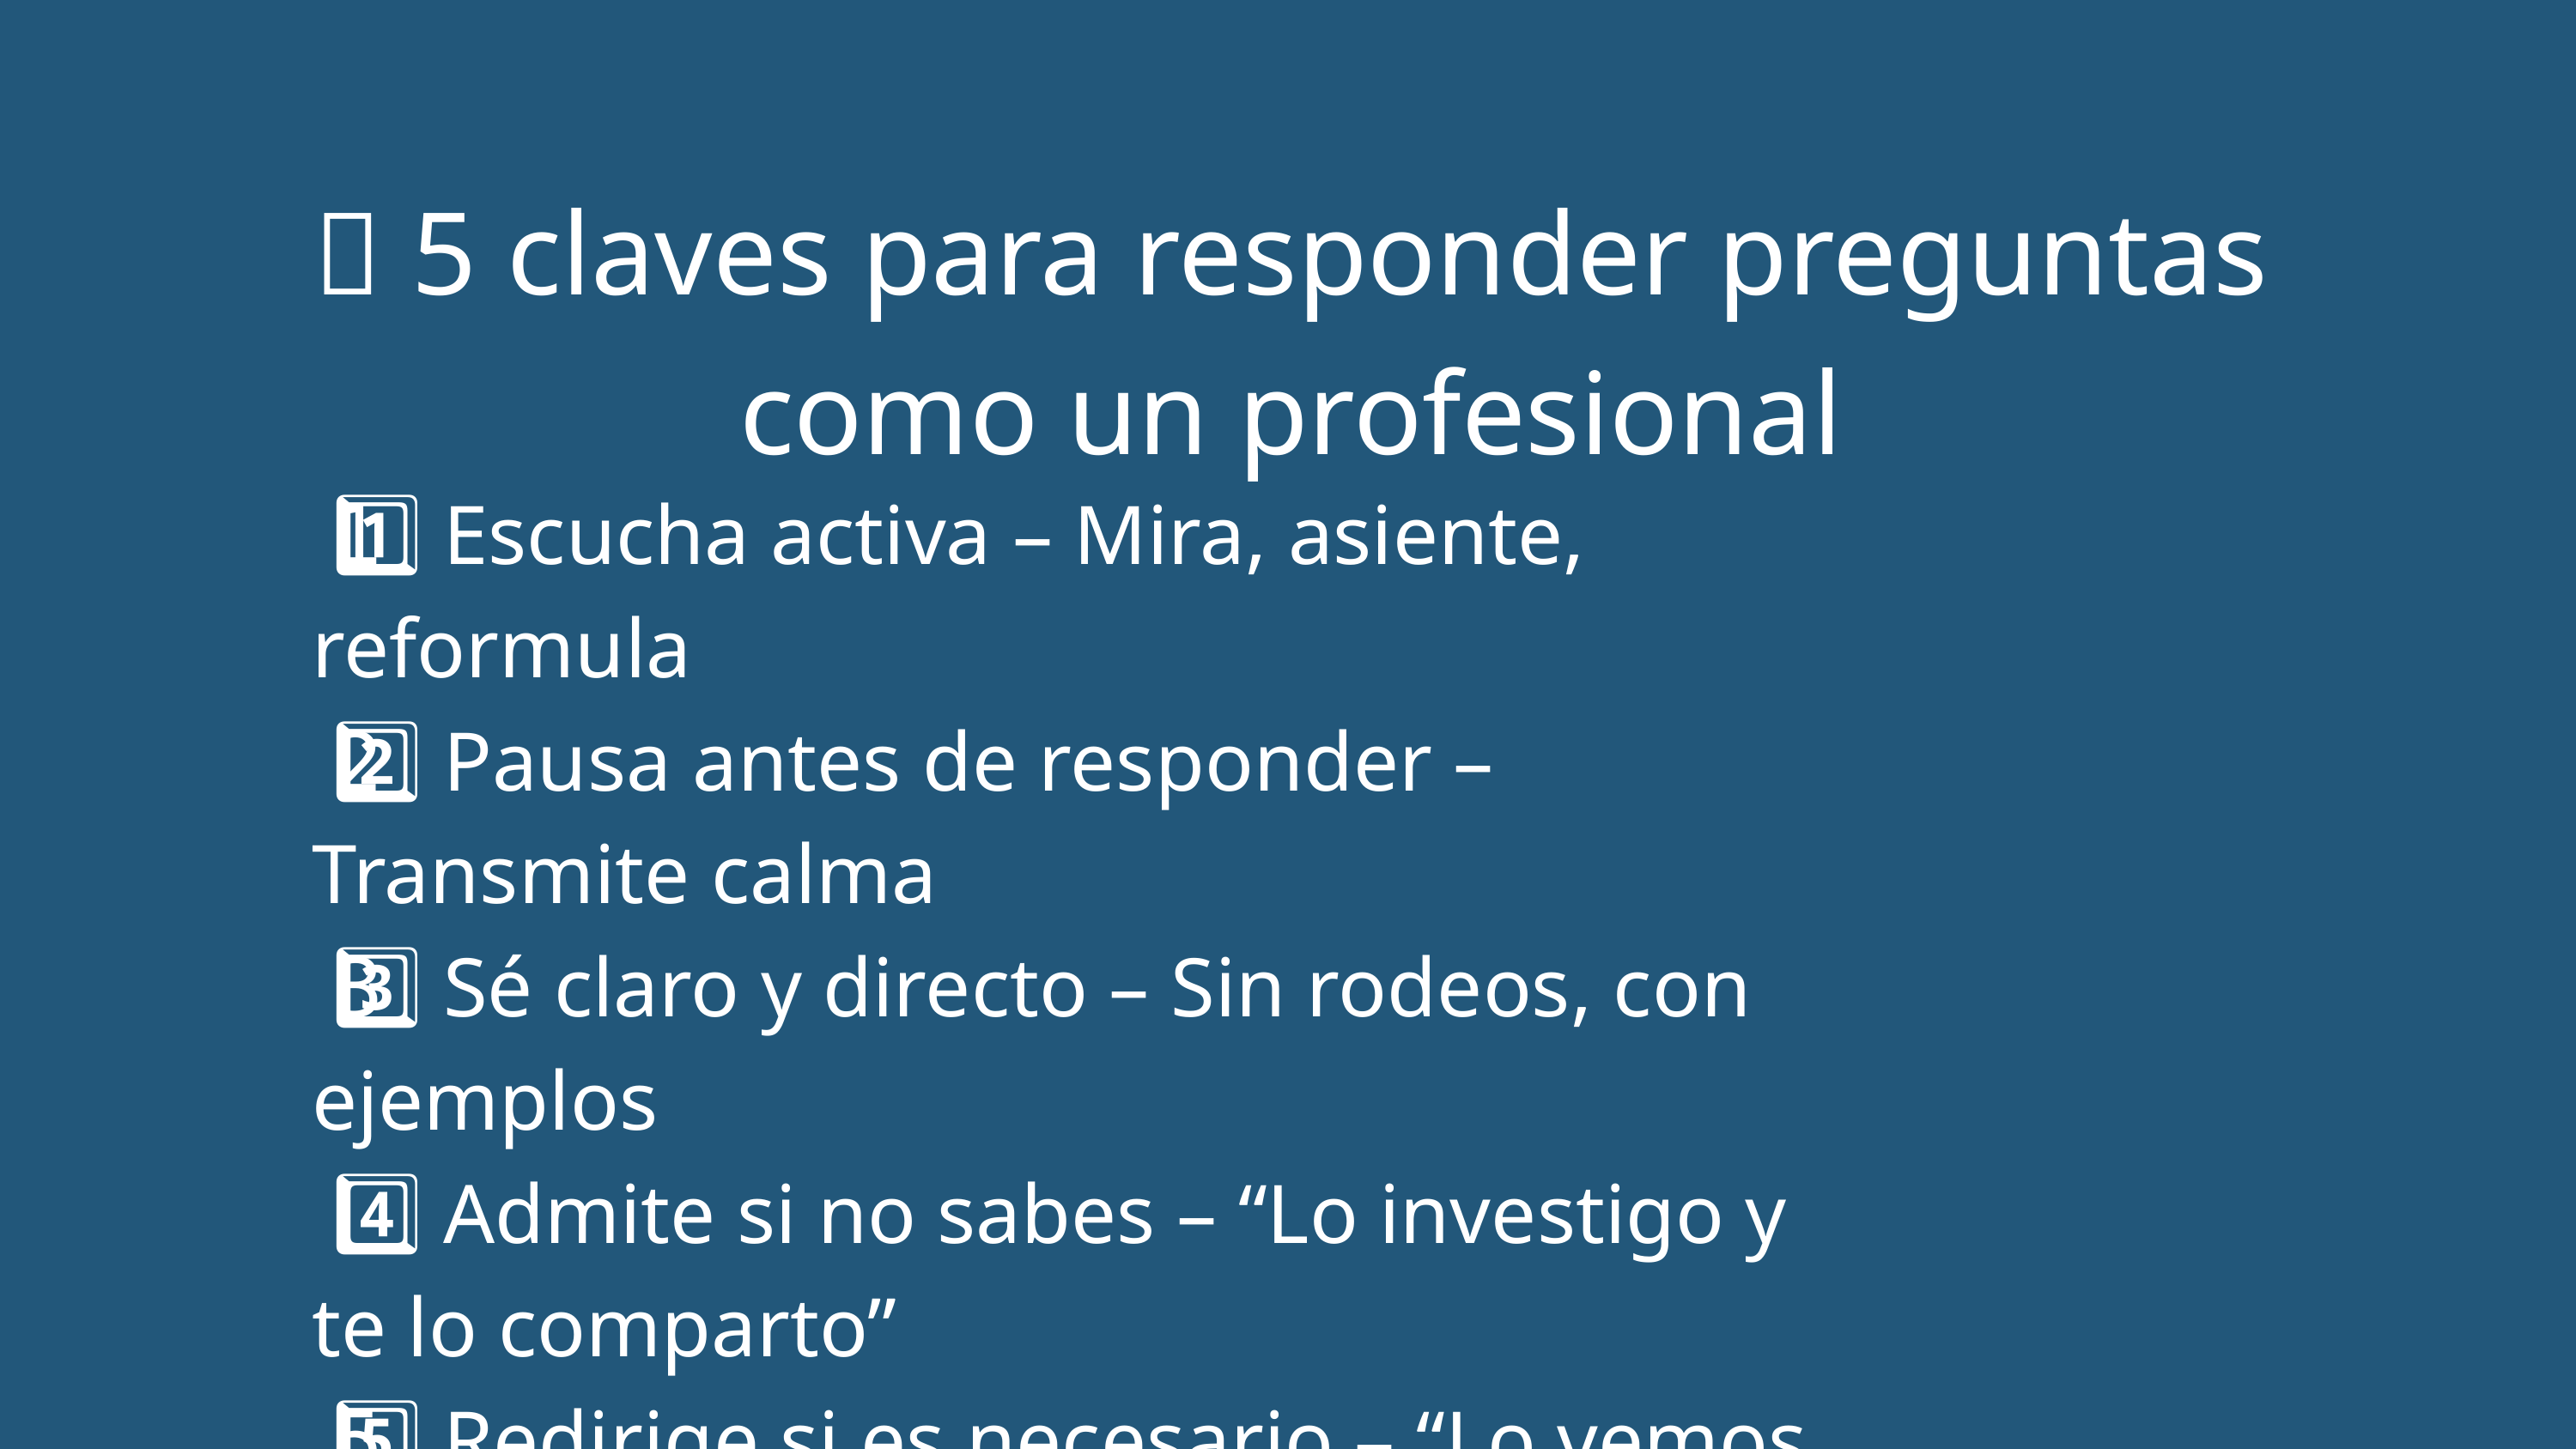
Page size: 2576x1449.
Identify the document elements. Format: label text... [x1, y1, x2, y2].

text_box 1️⃣ Escucha activa – Mira, asiente, reformula 2️⃣ Pausa antes de responder – Transmite calma 3️⃣ Sé claro y directo – Sin rodeos, con ejemplos 4️⃣ Admite si no sabes – “Lo investigo y te lo comparto” 5️⃣ Redirige si es necesario – “Lo vemos al final, si te parece” [312, 477, 1852, 1449]
text_box 🧠 5 claves para responder preguntas como un profesional [246, 157, 2336, 477]
